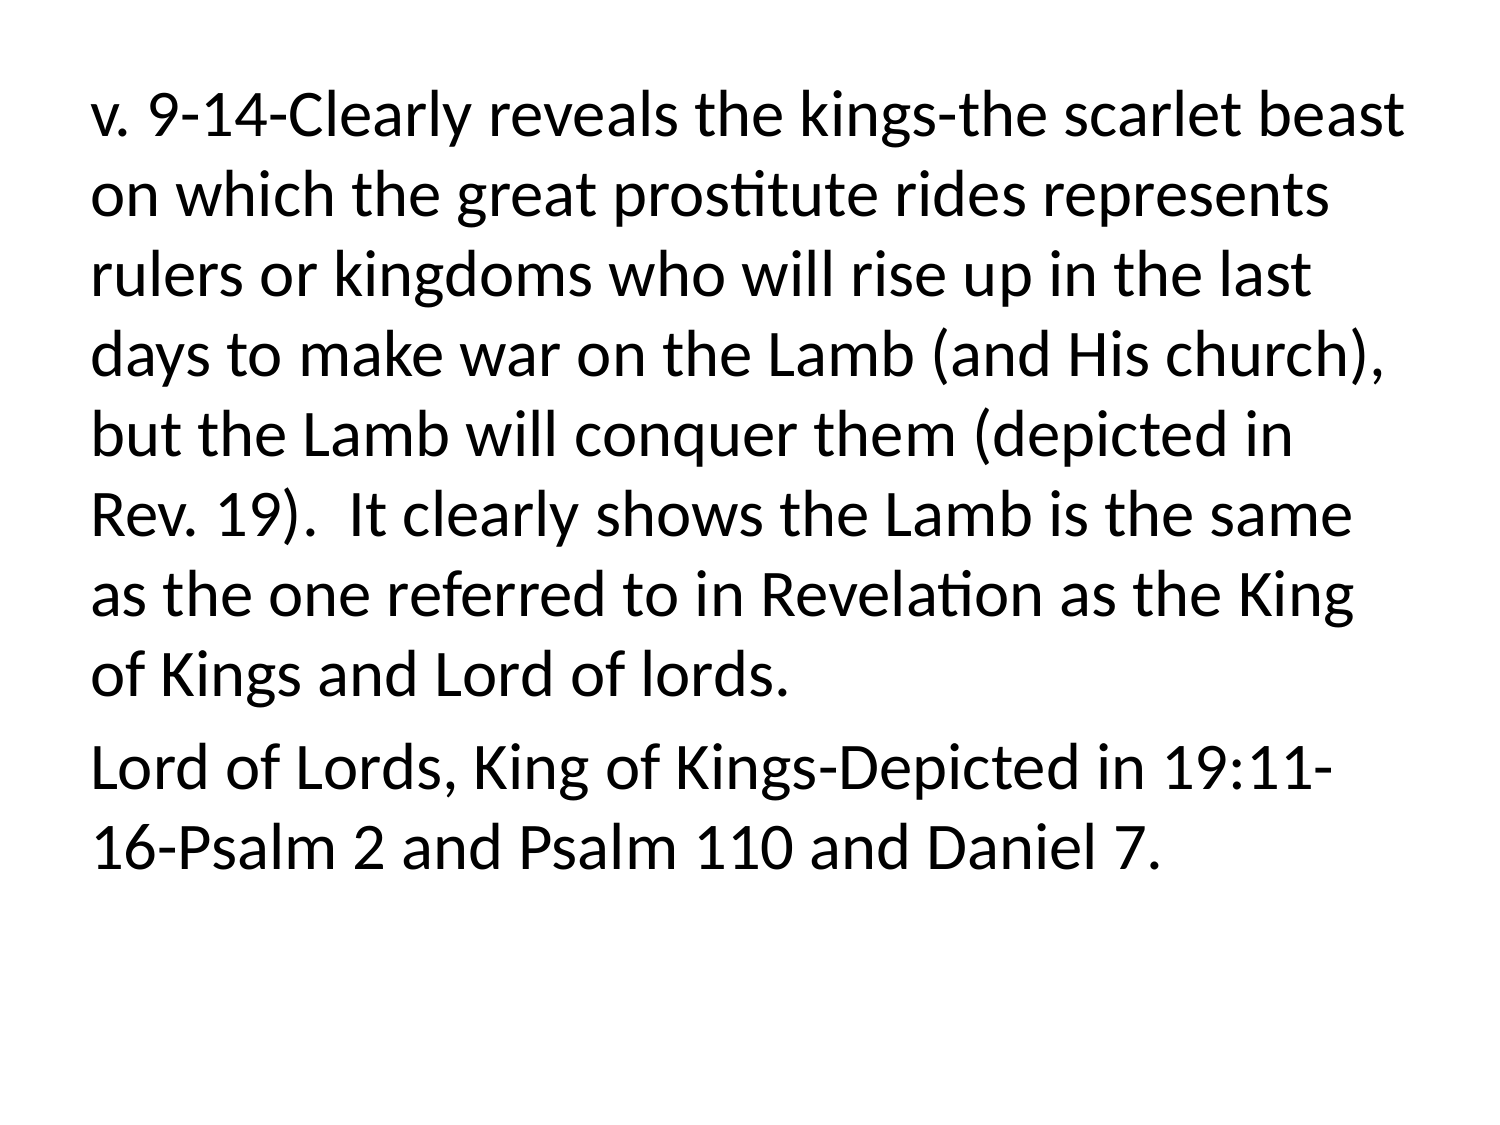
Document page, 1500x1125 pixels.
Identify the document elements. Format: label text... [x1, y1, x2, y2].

list v. 9-14-Clearly reveals the kings-the scarlet beast on which the great prostitute rides represents rulers or kingdoms who will rise up in the last days to make war on the Lamb (and His church), but the Lamb will conquer them (depicted in Rev. 19). It clearly shows the Lamb is the same as the one referred to in Revelation as the King of Kings and Lord of lords. Lord of Lords, King of Kings-Depicted in 19:11-16-Psalm 2 and Psalm 110 and Daniel 7. [75, 62, 1425, 1005]
